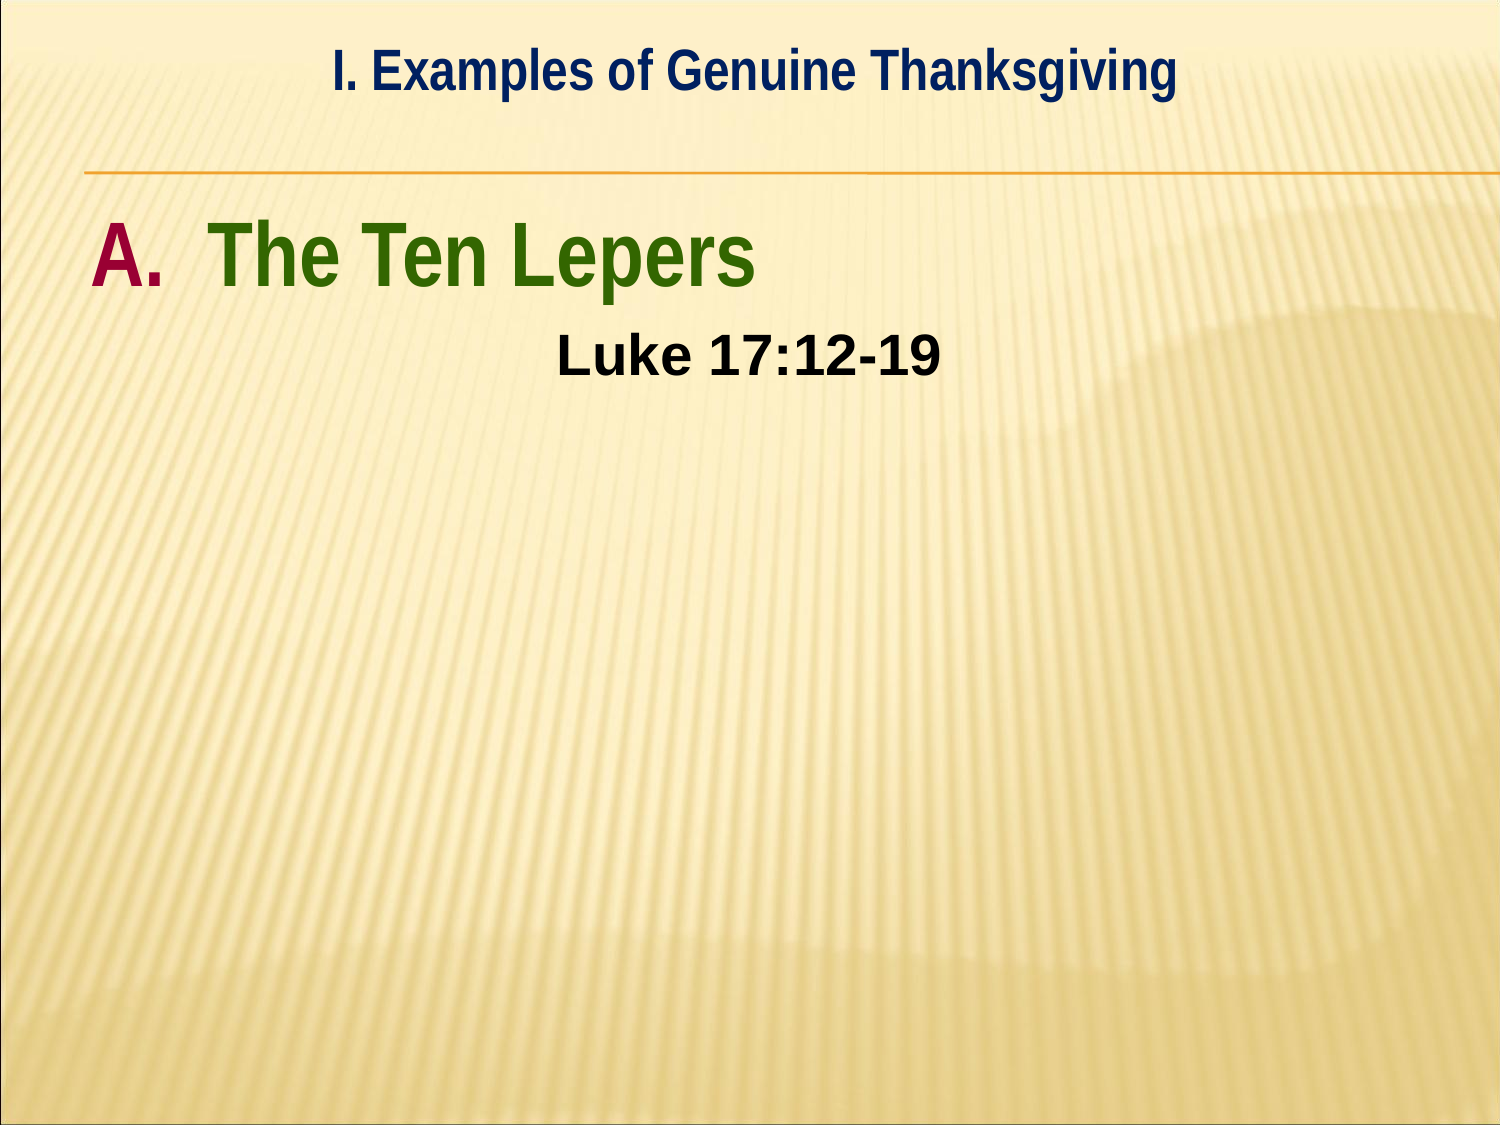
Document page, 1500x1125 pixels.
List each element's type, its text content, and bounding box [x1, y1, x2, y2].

list A. The Ten Lepers Luke 17:12-19 [75, 187, 1425, 1075]
text_box I. Examples of Genuine Thanksgiving [124, 24, 1413, 110]
picture [0, 0, 1500, 1125]
